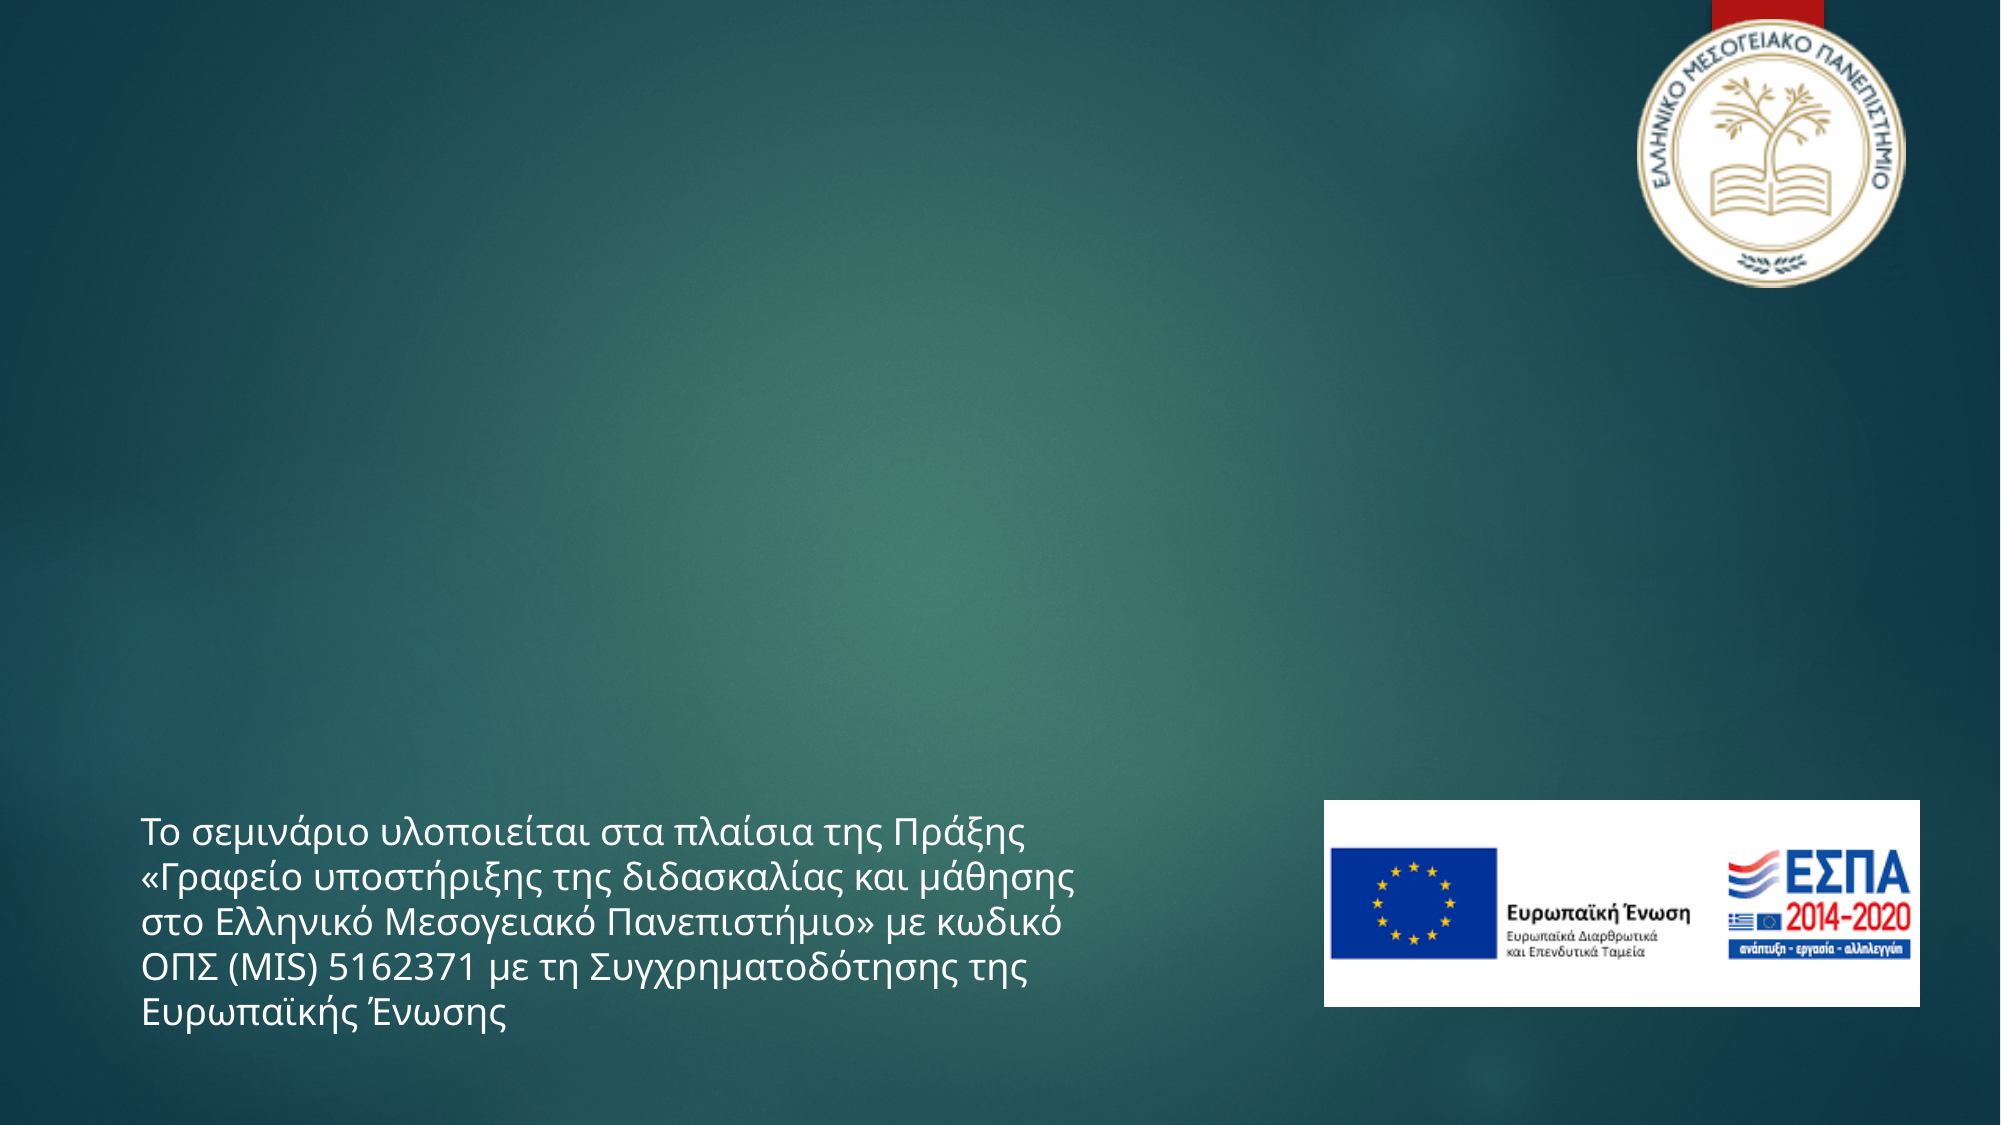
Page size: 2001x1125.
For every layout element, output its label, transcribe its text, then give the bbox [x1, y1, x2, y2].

text_box Το σεμινάριο υλοποιείται στα πλαίσια της Πράξης «Γραφείο υποστήριξης της διδασκαλίας και μάθησης στο Ελληνικό Μεσογειακό Πανεπιστήμιο» με κωδικό ΟΠΣ (MIS) 5162371 με τη Συγχρηματοδότησης της Ευρωπαϊκής Ένωσης [125, 800, 1126, 1041]
picture [0, 0, 2001, 1125]
